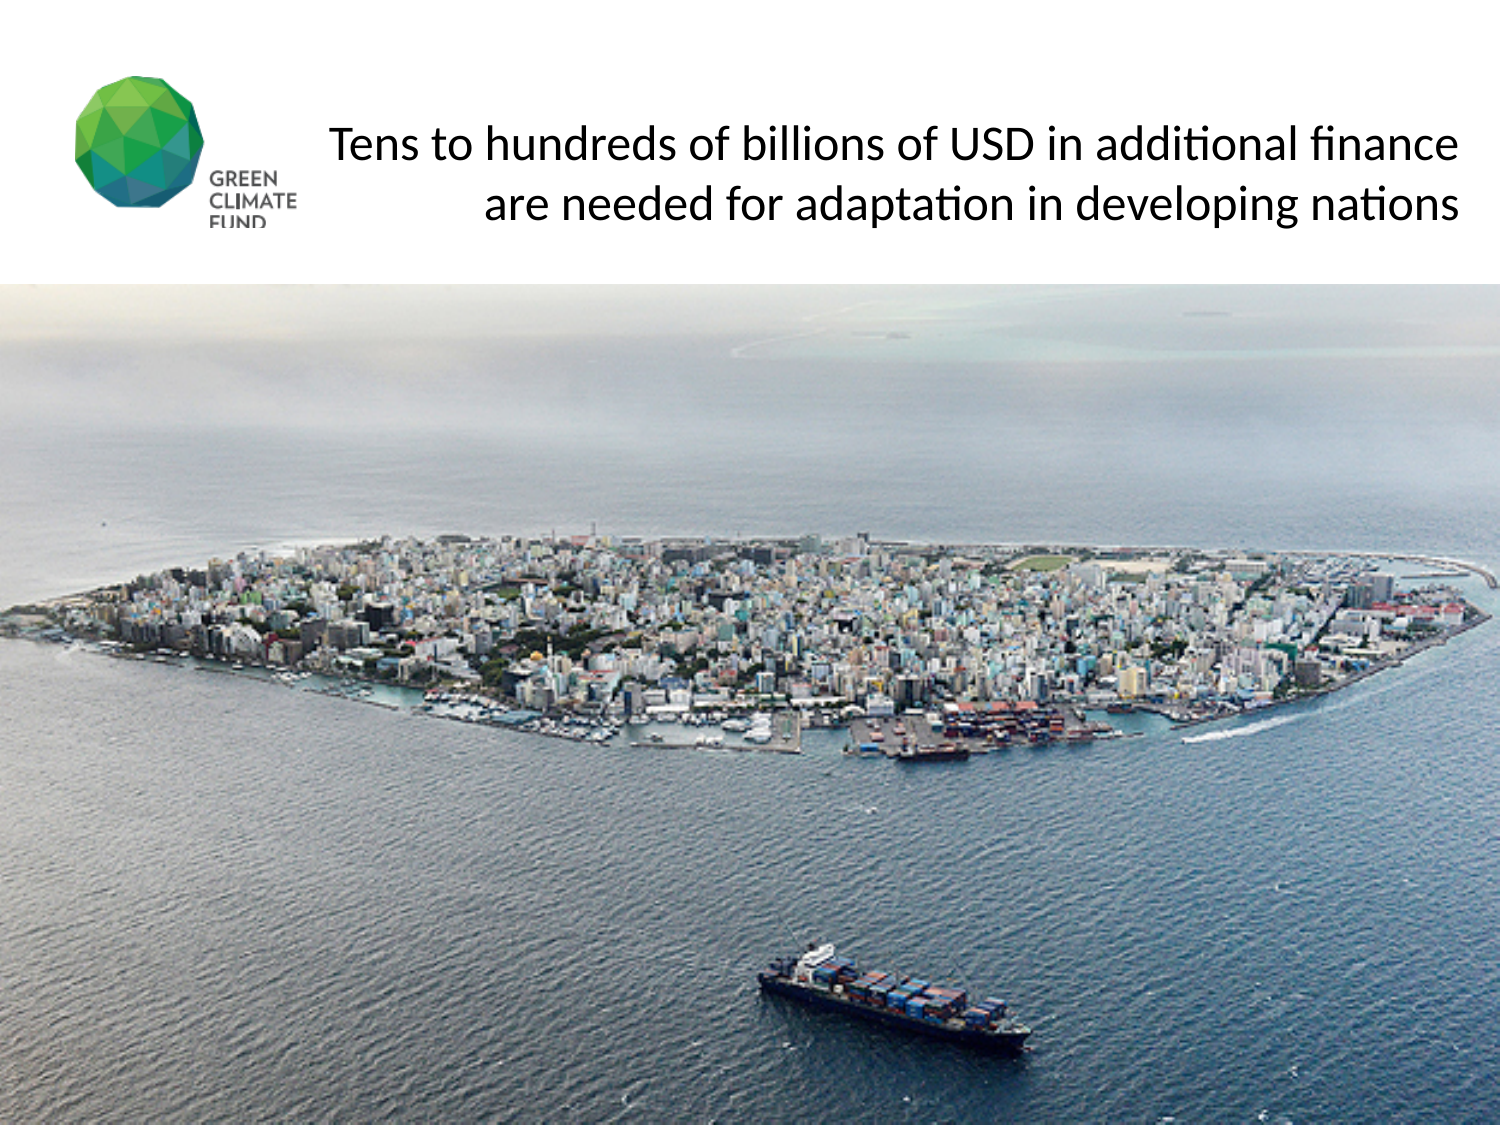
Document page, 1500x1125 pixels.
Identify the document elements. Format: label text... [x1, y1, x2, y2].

picture [0, 283, 1500, 1125]
list Tens to hundreds of billions of USD in additional finance are needed for adaptation in developing nations [268, 91, 1475, 250]
